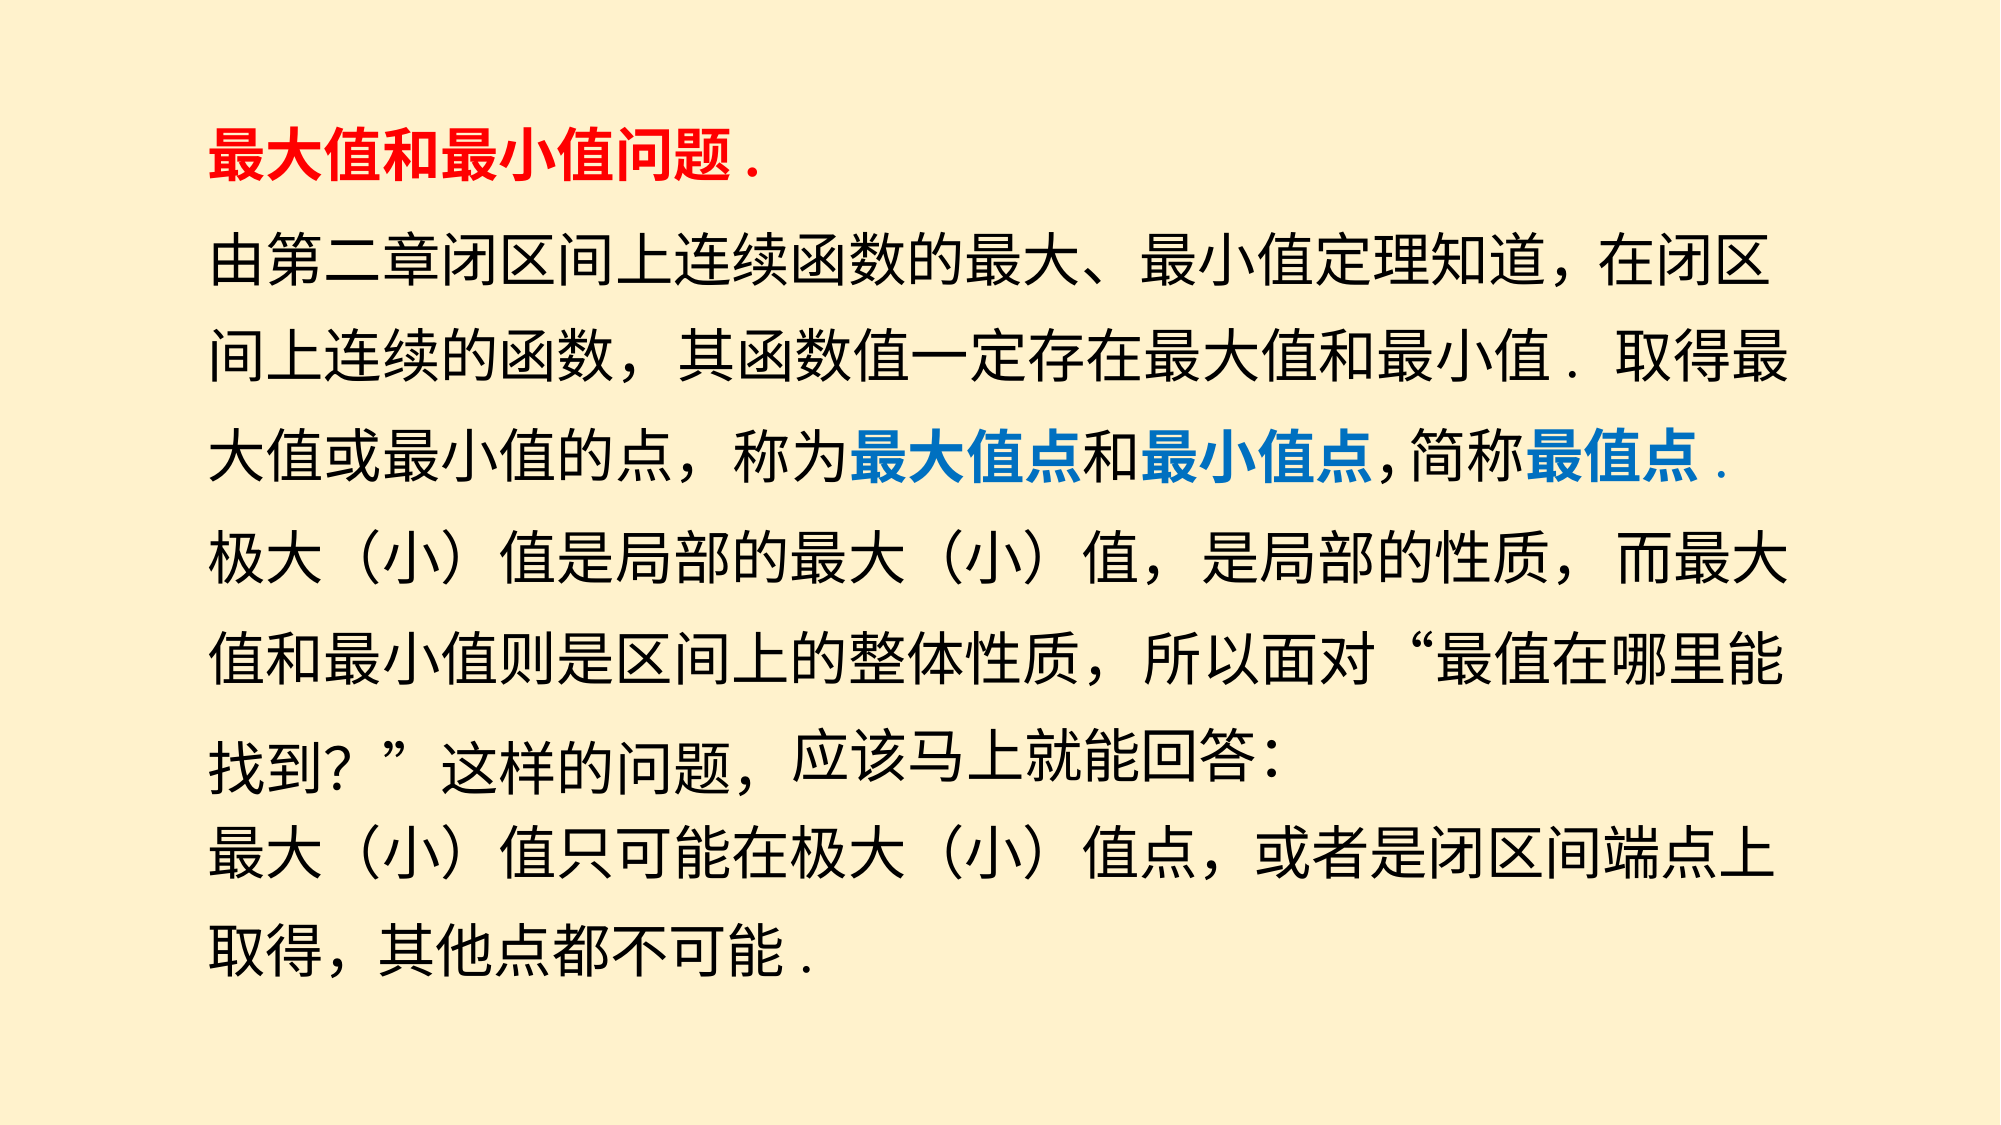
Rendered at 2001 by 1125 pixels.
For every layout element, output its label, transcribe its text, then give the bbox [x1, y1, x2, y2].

text_box 在闭区 [1582, 215, 1788, 300]
text_box 或者是闭区间端点上 [1238, 808, 1793, 894]
text_box 应该马上就能回答： [776, 712, 1331, 797]
text_box 简称最值点. [1394, 412, 1744, 497]
text_box 取得最 [1600, 311, 1808, 397]
text_box 其函数值一定存在最大值和最小值. [663, 311, 1596, 397]
text_box 最大（小）值只可能在极大（小）值点， [192, 808, 1238, 894]
text_box 值和最小值则是区间上的整体性质， [192, 614, 1129, 699]
text_box 而最大 [1600, 513, 1806, 599]
text_box 是局部的性质， [1186, 513, 1600, 599]
text_box 其他点都不可能. [362, 906, 829, 992]
text_box 极大（小）值是局部的最大（小）值， [192, 513, 1186, 599]
text_box 取得， [192, 906, 362, 992]
text_box 大值或最小值的点， [192, 412, 718, 497]
text_box 由第二章闭区间上连续函数的最大、最小值定理知道， [192, 215, 1636, 301]
text_box 所以面对“最值在哪里能 [1129, 614, 1808, 699]
text_box 称为最大值点和最小值点， [718, 412, 1447, 498]
text_box 间上连续的函数， [192, 311, 663, 397]
text_box 找到？”这样的问题， [192, 696, 842, 808]
text_box 最大值和最小值问题. [192, 110, 768, 196]
